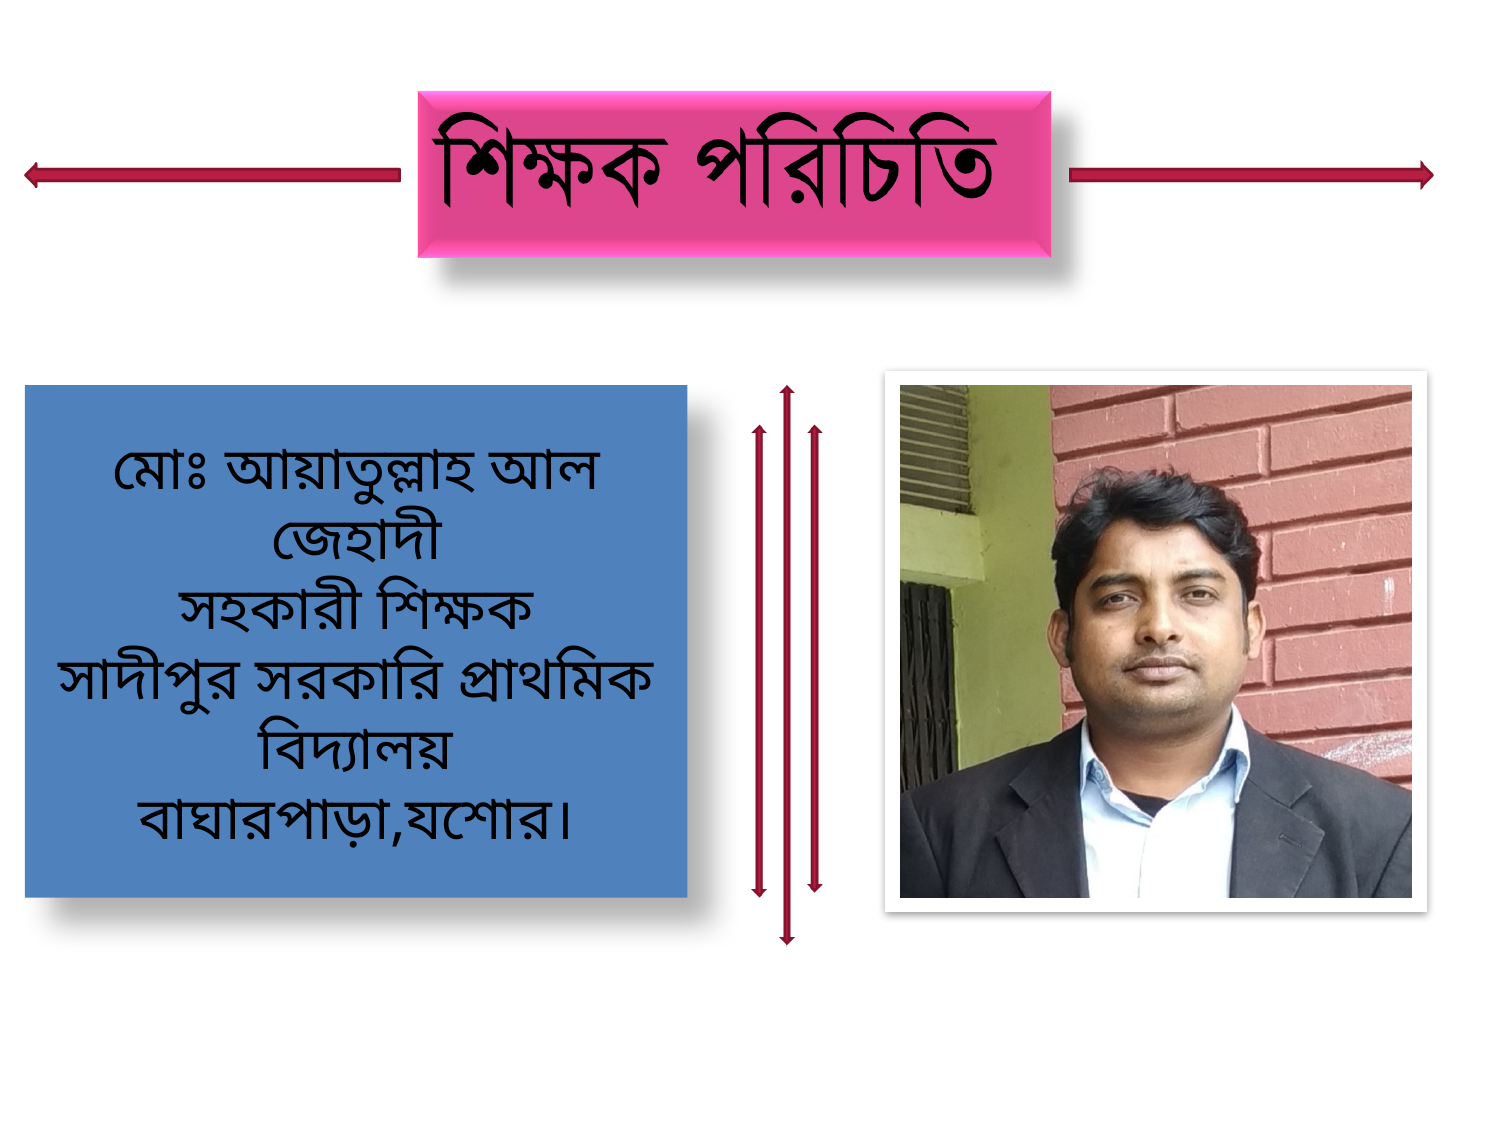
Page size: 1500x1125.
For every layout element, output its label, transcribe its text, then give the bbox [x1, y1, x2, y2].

picture [24, 53, 1434, 947]
text_box মোঃ আয়াতুল্লাহ আল জেহাদী সহকারী শিক্ষক সাদীপুর সরকারি প্রাথমিক বিদ্যালয় বাঘারপাড়া,যশোর। [23, 390, 689, 900]
